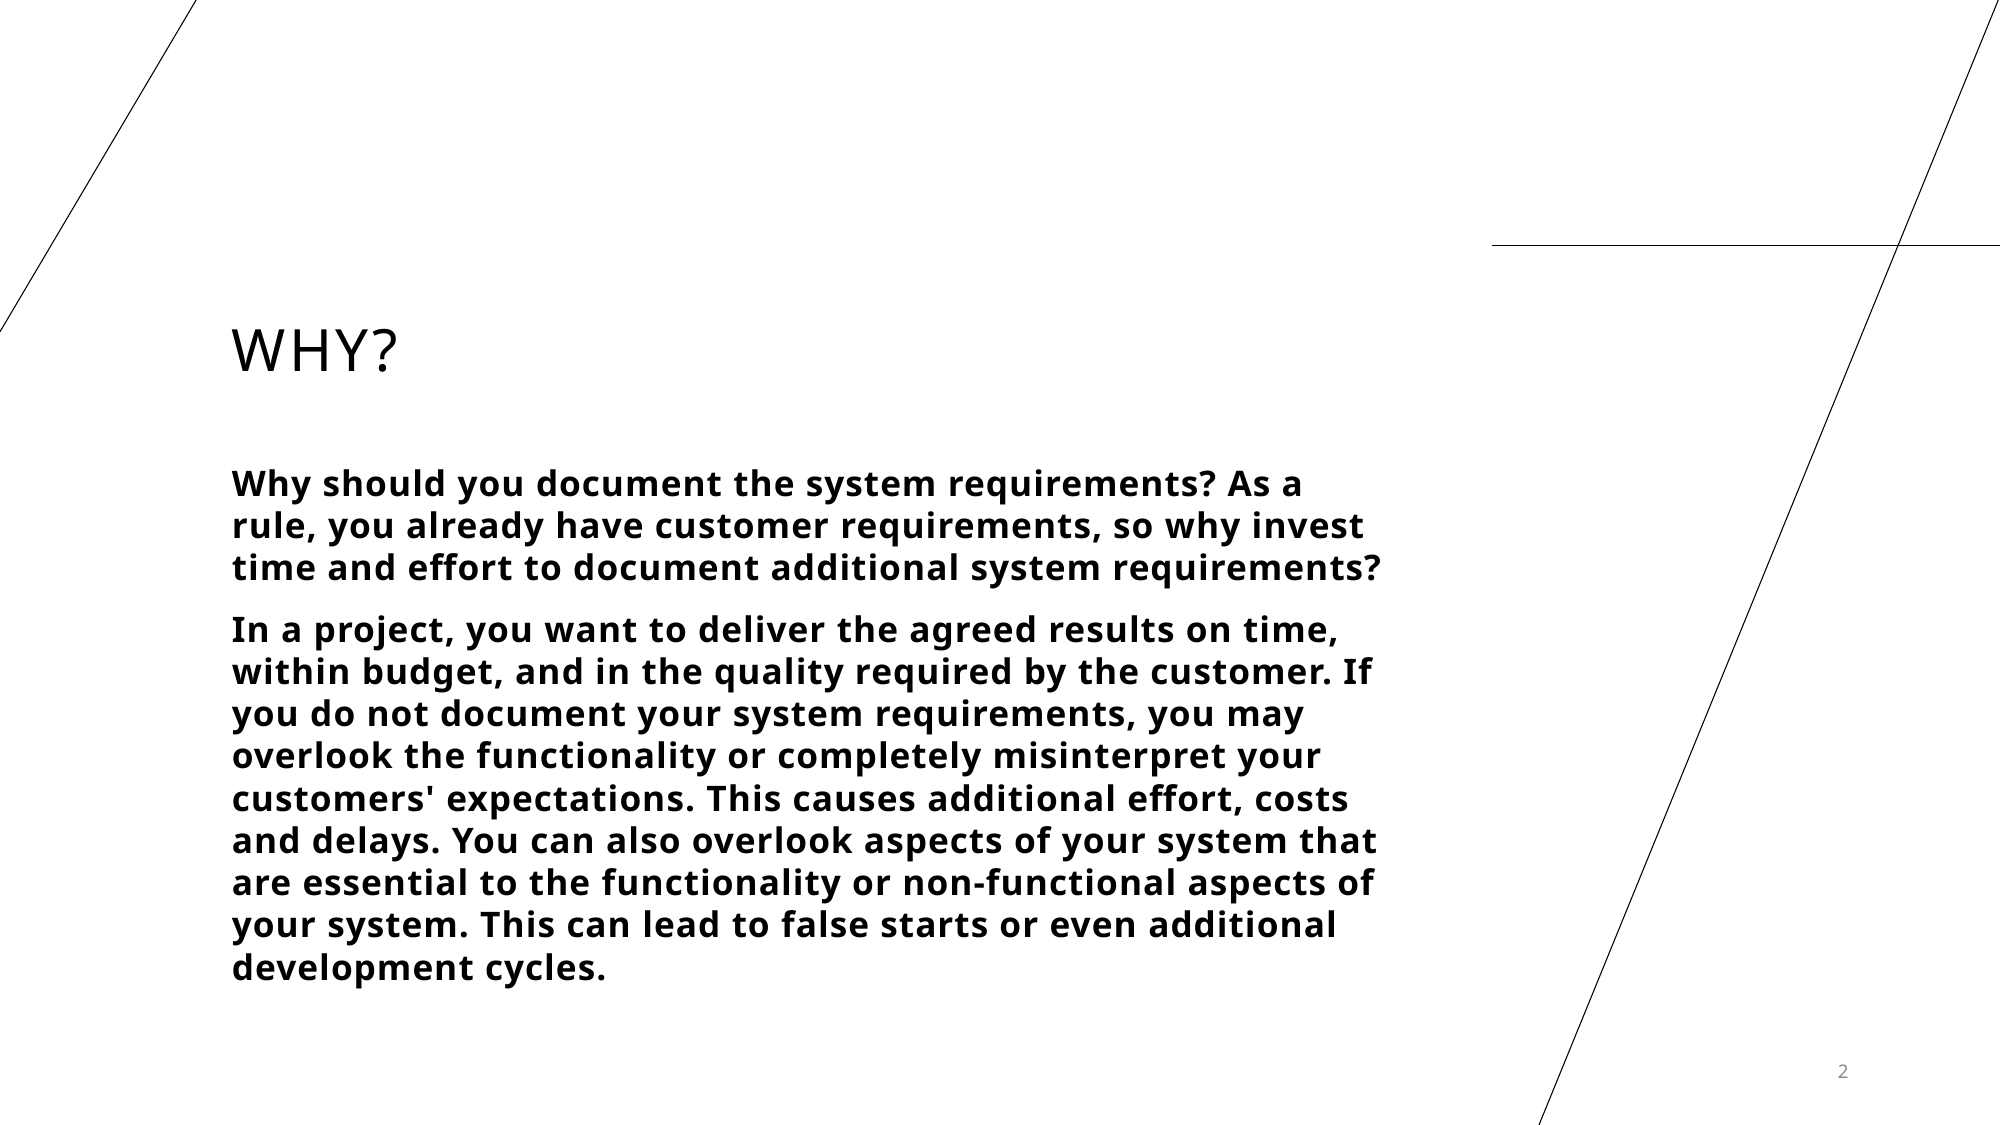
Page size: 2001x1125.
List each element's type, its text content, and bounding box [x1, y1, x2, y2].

list Why should you document the system requirements? As a rule, you already have customer requirements, so why invest time and effort to document additional system requirements? In a project, you want to deliver the agreed results on time, within budget, and in the quality required by the customer. If you do not document your system requirements, you may overlook the functionality or completely misinterpret your customers' expectations. This causes additional effort, costs and delays. You can also overlook aspects of your system that are essential to the functionality or non-functional aspects of your system. This can lead to false starts or even additional development cycles. [216, 453, 1413, 1013]
title Why? [216, 43, 1413, 392]
slide_number 2 [1701, 1042, 1864, 1103]
